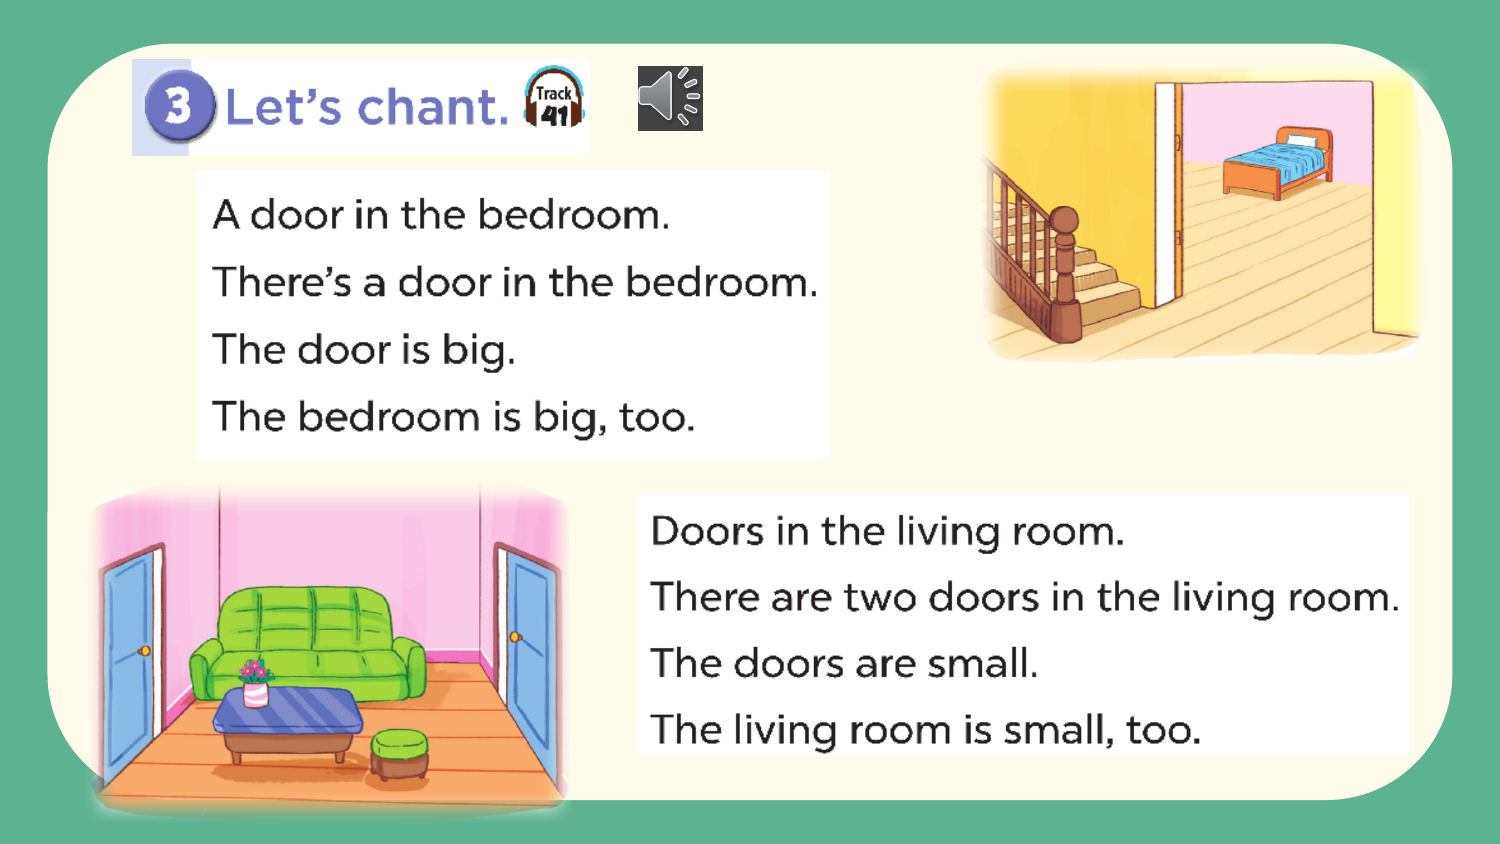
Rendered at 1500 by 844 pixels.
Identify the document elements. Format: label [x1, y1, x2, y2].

picture [197, 170, 830, 462]
picture [637, 64, 705, 132]
picture [976, 59, 1433, 377]
picture [82, 479, 578, 828]
picture [637, 495, 1409, 756]
picture [132, 59, 590, 156]
